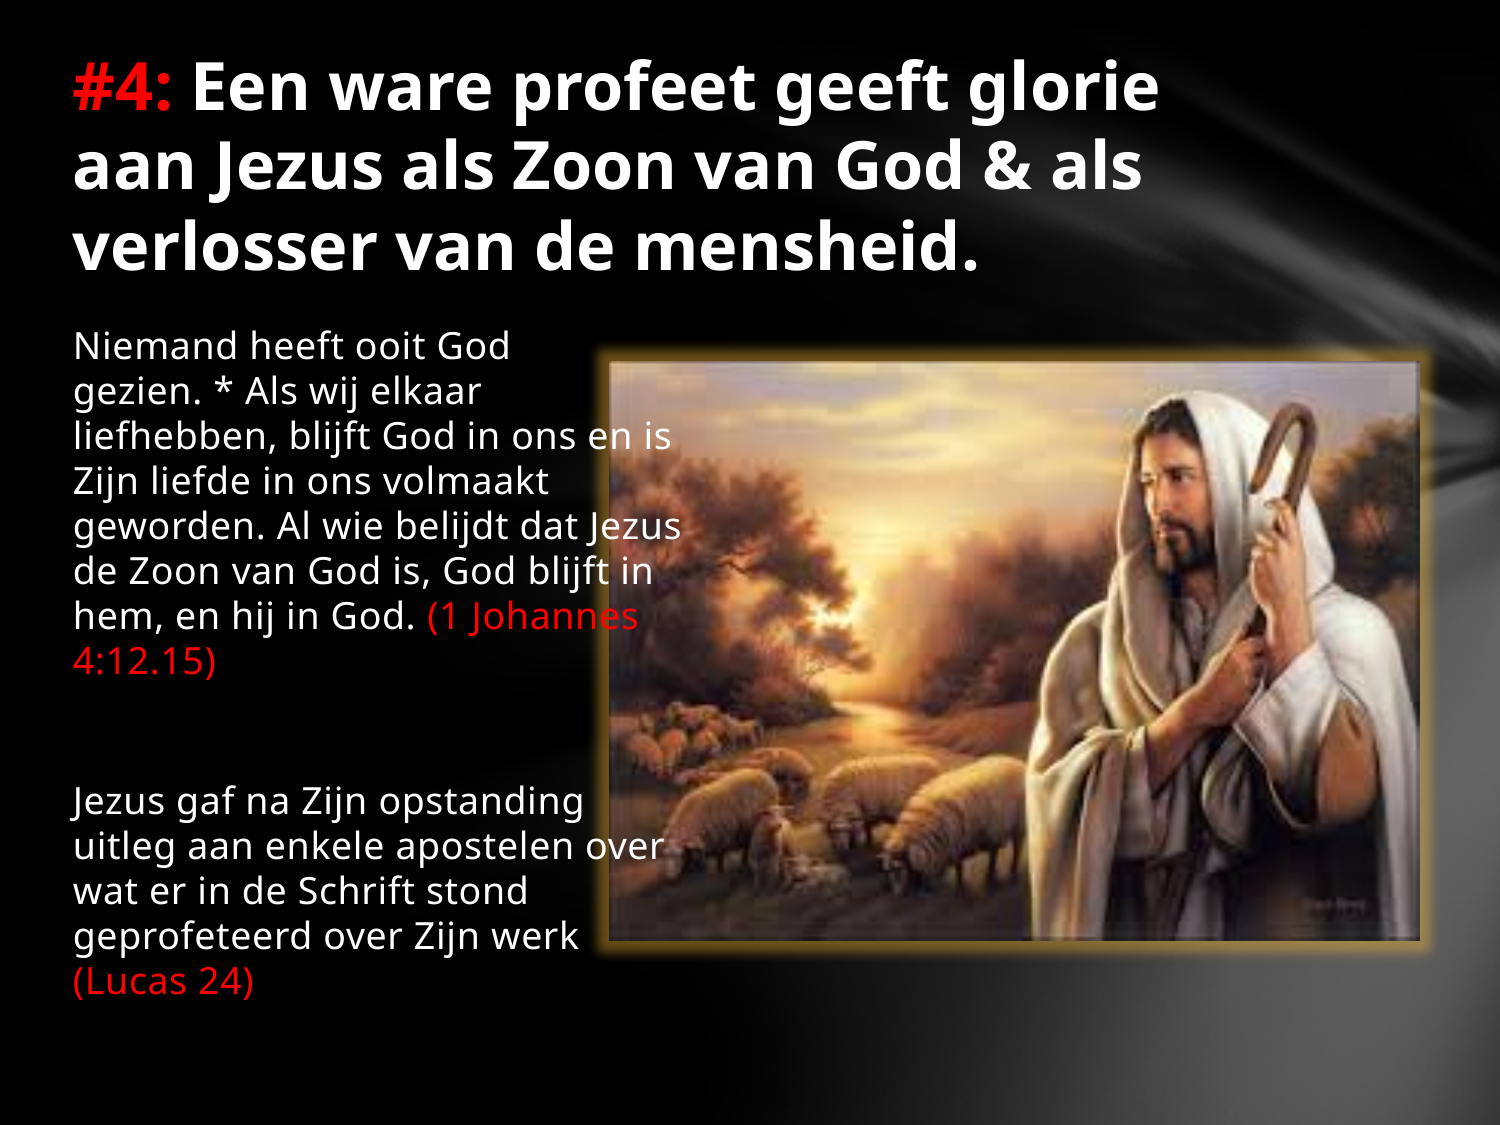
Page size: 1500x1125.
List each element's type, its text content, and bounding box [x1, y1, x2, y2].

picture [608, 361, 1420, 941]
list Niemand heeft ooit God gezien. * Als wij elkaar liefhebben, blijft God in ons en is Zijn liefde in ons volmaakt geworden. Al wie belijdt dat Jezus de Zoon van God is, God blijft in hem, en hij in God. (1 Johannes 4:12.15) Jezus gaf na Zijn opstanding uitleg aan enkele apostelen over wat er in de Schrift stond geprofeteerd over Zijn werk (Lucas 24) [57, 314, 703, 1015]
title #4: Een ware profeet geeft glorie aan Jezus als Zoon van God & als verlosser van de mensheid. [57, 37, 1318, 291]
